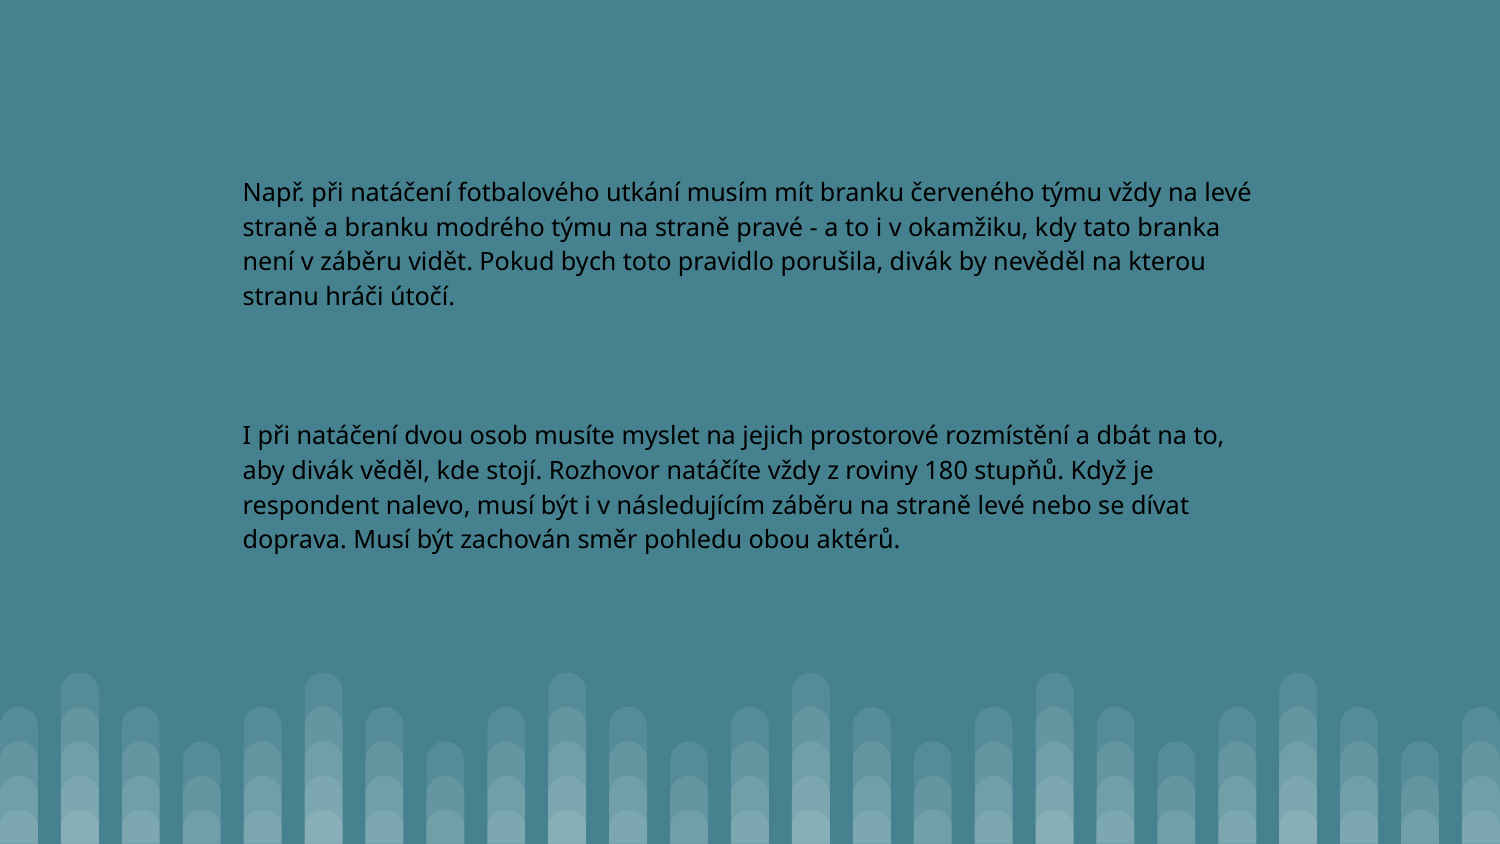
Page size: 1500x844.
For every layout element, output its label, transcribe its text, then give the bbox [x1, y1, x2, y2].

title Např. při natáčení fotbalového utkání musím mít branku červeného týmu vždy na levé straně a branku modrého týmu na straně pravé - a to i v okamžiku, kdy tato branka není v záběru vidět. Pokud bych toto pravidlo porušila, divák by nevěděl na kterou stranu hráči útočí. I při natáčení dvou osob musíte myslet na jejich prostorové rozmístění a dbát na to, aby divák věděl, kde stojí. Rozhovor natáčíte vždy z roviny 180 stupňů. Když je respondent nalevo, musí být i v následujícím záběru na straně levé nebo se dívat doprava. Musí být zachován směr pohledu obou aktérů. [227, 126, 1273, 599]
